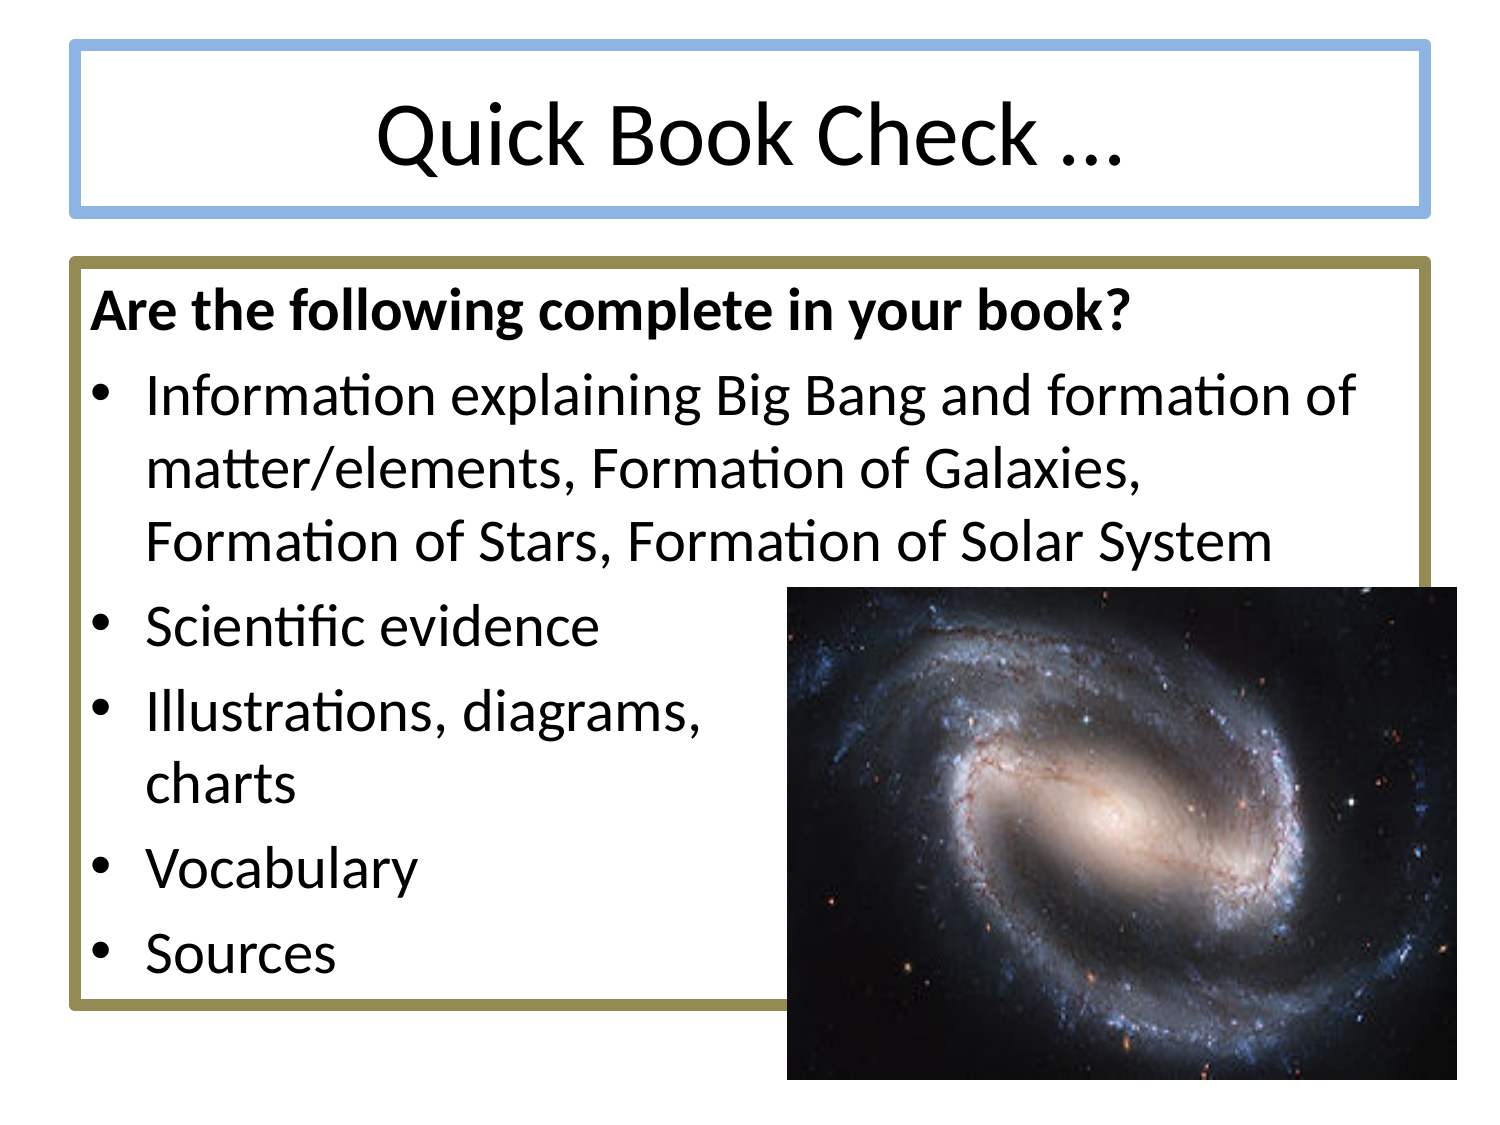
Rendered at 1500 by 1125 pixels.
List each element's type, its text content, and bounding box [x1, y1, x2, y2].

list Are the following complete in your book? Information explaining Big Bang and formation of matter/elements, Formation of Galaxies, Formation of Stars, Formation of Solar System Scientific evidence Illustrations, diagrams, charts Vocabulary Sources [75, 262, 1425, 1005]
title Quick Book Check … [75, 45, 1425, 213]
picture [787, 587, 1457, 1080]
